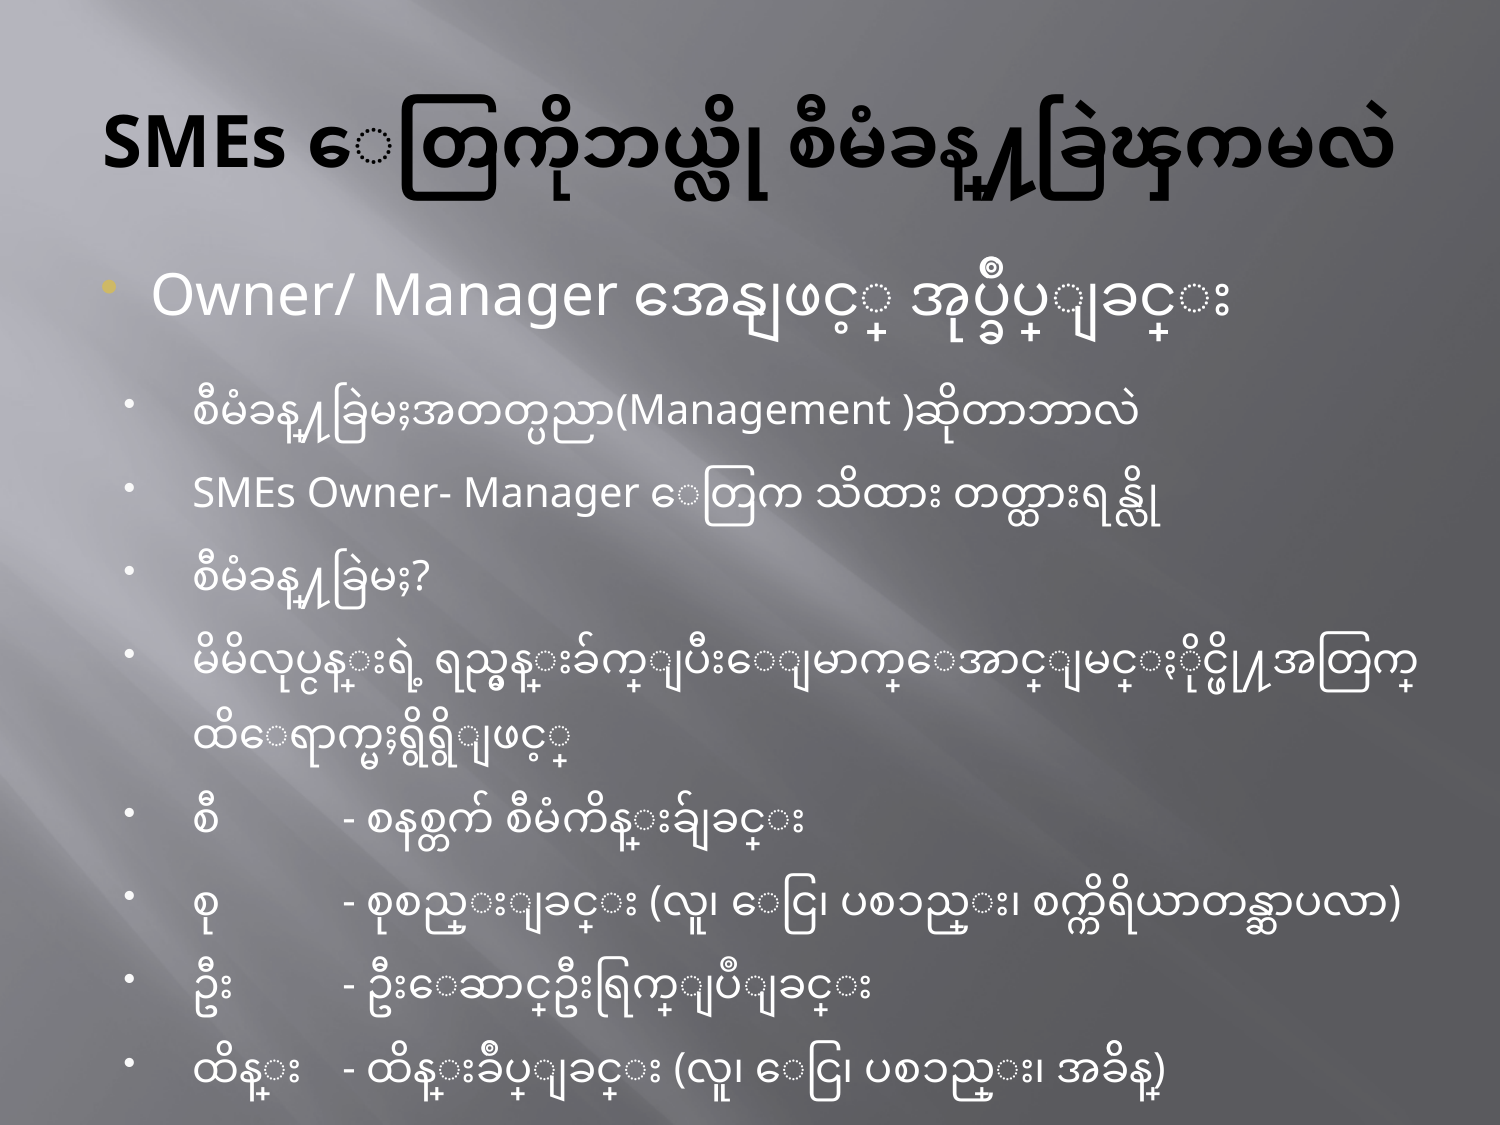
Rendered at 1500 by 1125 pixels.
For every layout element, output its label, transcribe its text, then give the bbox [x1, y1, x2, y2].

text_box Owner/ Manager အေနျဖင့္ အုပ္ခ်ဳပ္ျခင္း [87, 249, 1400, 380]
list စီမံခန္႔ခြဲမႈအတတ္ပညာ(Management )ဆိုတာဘာလဲ SMEs Owner- Manager ေတြက သိထား တတ္ထားရန္လို စီမံခန္႔ခြဲမႈ? မိမိလုပ္ငန္းရဲ့ ရည္မွန္းခ်က္ျပီးေျမာက္ေအာင္ျမင္ႏိုင္ဖို႔အတြက္ ထိေရာက္မႈရွိရွိျဖင့္ စီ - စနစ္တက် စီမံကိန္းခ်ျခင္း စု - စုစည္းျခင္း (လူ၊ ေငြ၊ ပစၥည္း၊ စက္ကိရိယာတန္ဆာပလာ) ဦး - ဦးေဆာင္ဦးရြက္ျပဳျခင္း ထိန္း - ထိန္းခ်ဳပ္ျခင္း (လူ၊ ေငြ၊ ပစၥည္း၊ အခ်ိန္) [87, 350, 1450, 1125]
title SMEs ေတြကိုဘယ္လို စီမံခန္႔ခြဲၾကမလဲ [75, 45, 1425, 233]
